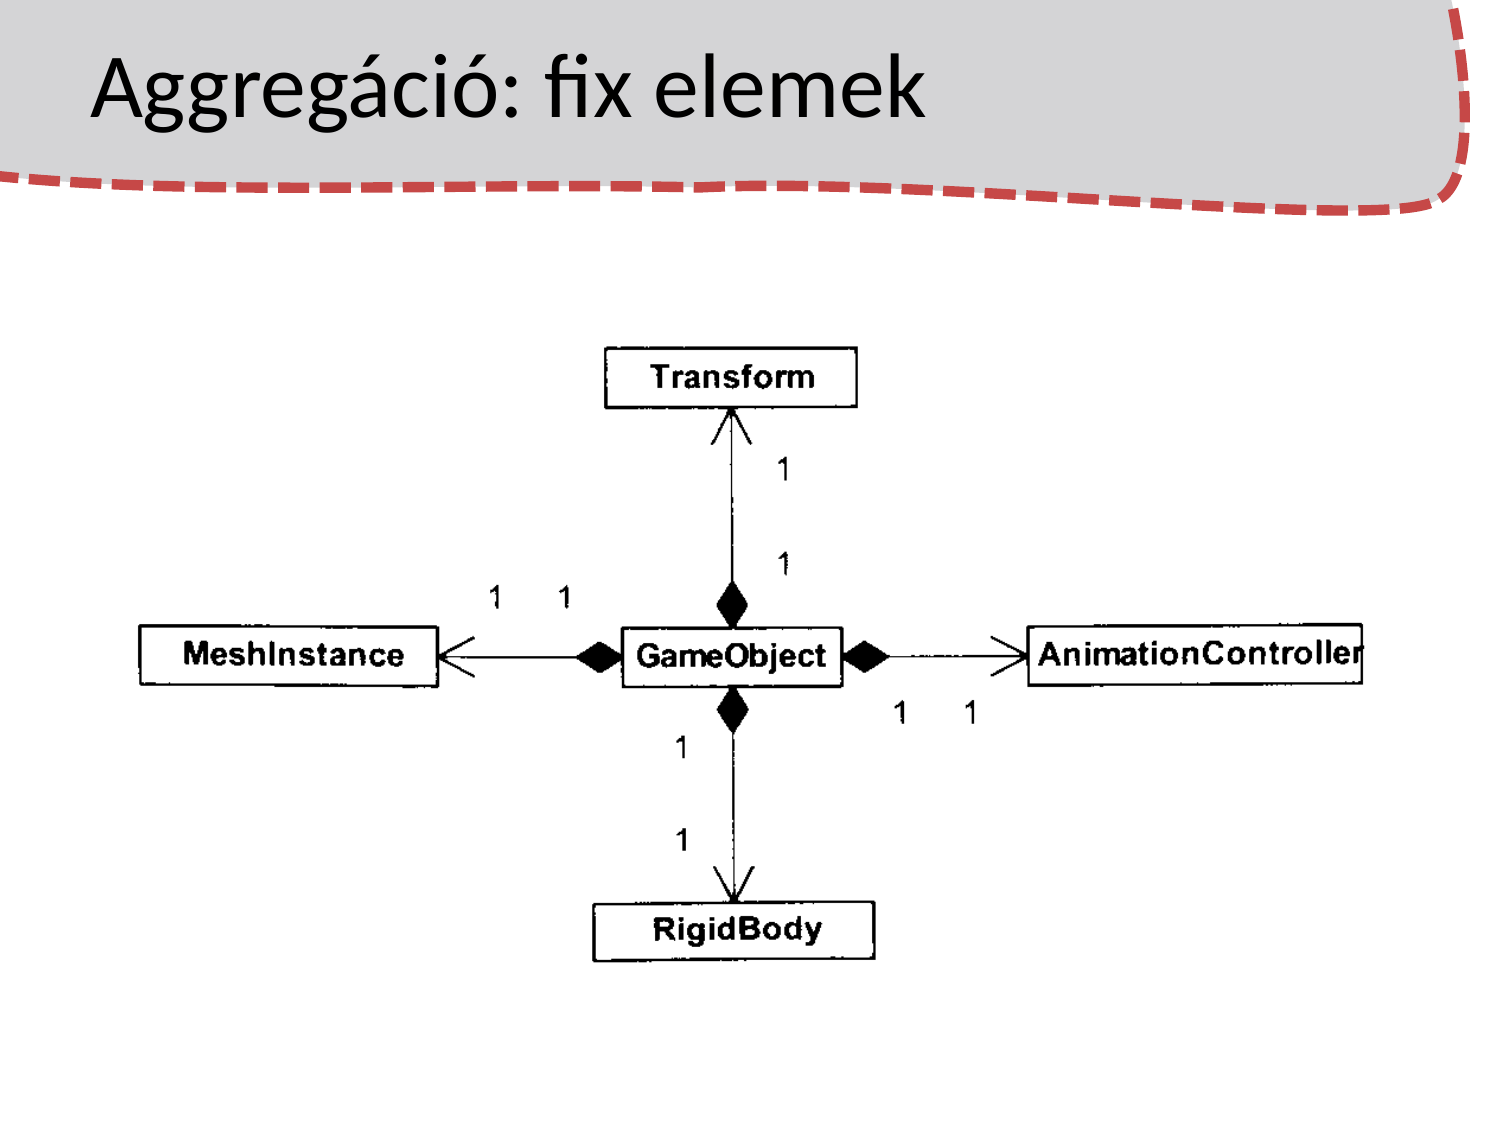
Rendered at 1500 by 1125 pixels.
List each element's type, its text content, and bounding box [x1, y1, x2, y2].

picture [99, 337, 1388, 979]
title Aggregáció: fix elemek [75, 0, 1425, 188]
